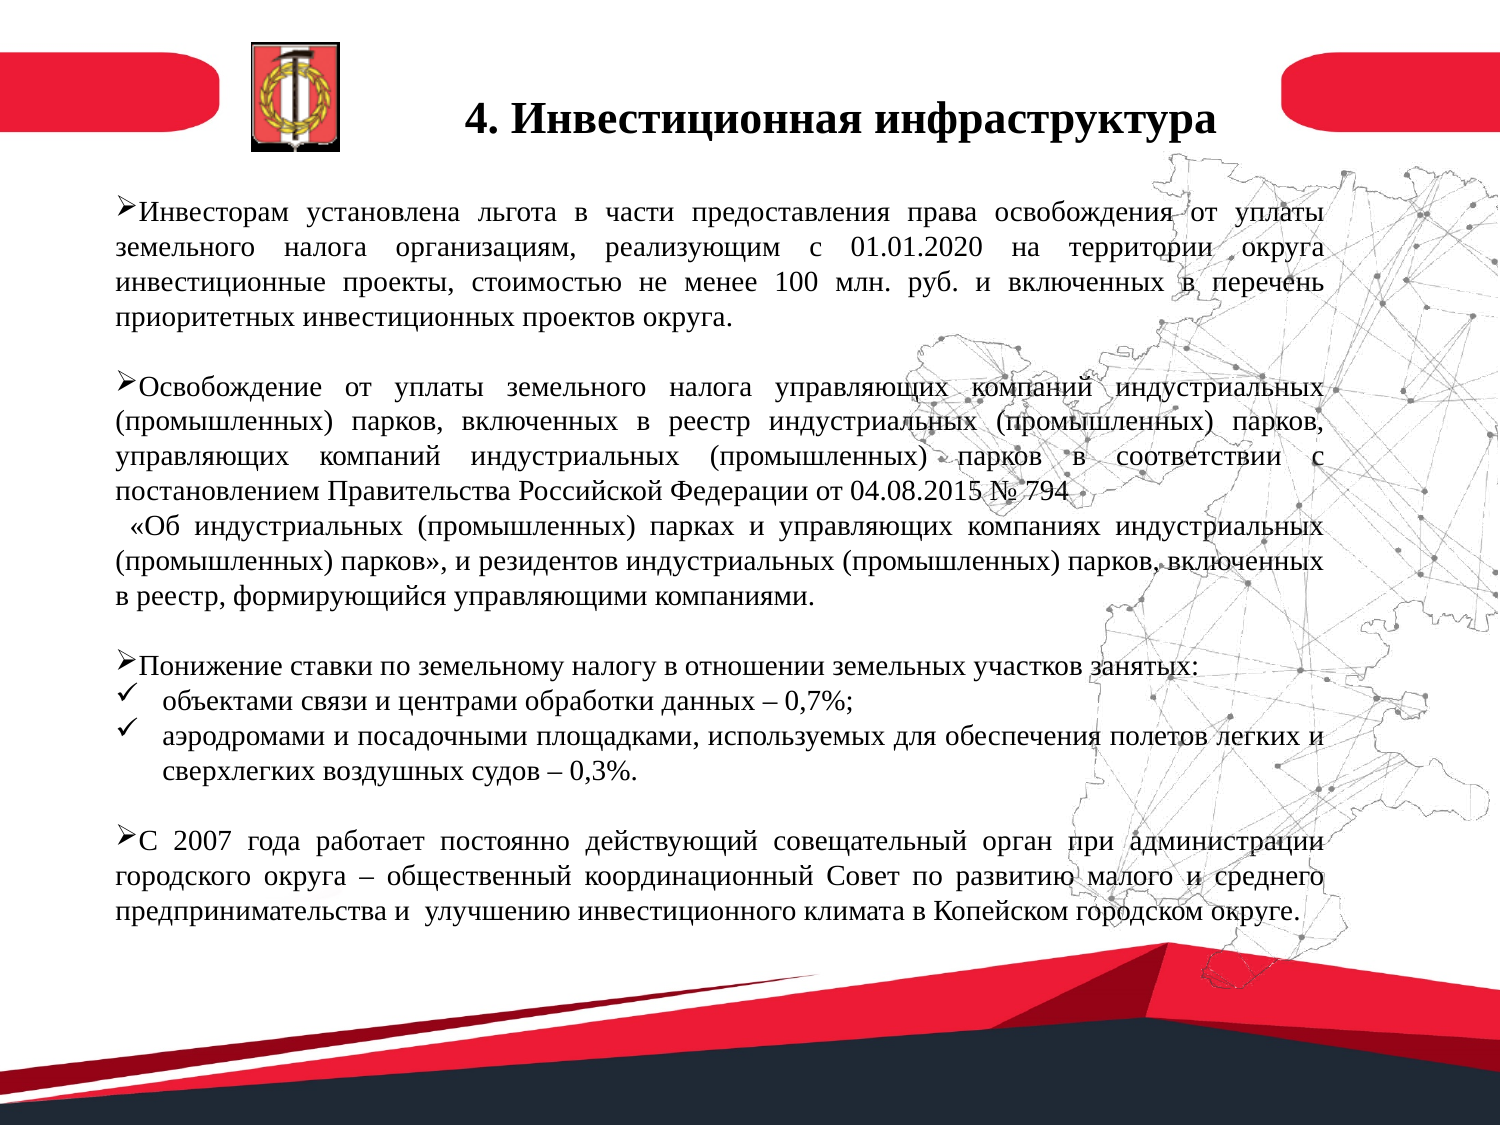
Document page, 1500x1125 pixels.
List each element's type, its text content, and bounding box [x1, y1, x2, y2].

title 4. Инвестиционная инфраструктура [420, 75, 1263, 152]
text_box [899, 151, 1498, 989]
list Инвесторам установлена льгота в части предоставления права освобождения от уплаты земельного налога организациям, реализующим с 01.01.2020 на территории округа инвестиционные проекты, стоимостью не менее 100 млн. руб. и включенных в перечень приоритетных инвестиционных проектов округа. Освобождение от уплаты земельного налога управляющих компаний индустриальных (промышленных) парков, включенных в реестр индустриальных (промышленных) парков, управляющих компаний индустриальных (промышленных) парков в соответствии с постановлением Правительства Российской Федерации от 04.08.2015 № 794 «Об индустриальных (промышленных) парках и управляющих компаниях индустриальных (промышленных) парков», и резидентов индустриальных (промышленных) парков, включенных в реестр, формирующийся управляющими компаниями. Понижение ставки по земельному налогу в отношении земельных участков занятых: объектами связи и центрами обработки данных – 0,7%; аэродромами и посадочными площадками, используемых для обеспечения полетов легких и сверхлегких воздушных судов – 0,3%. С 2007 года работает постоянно действующий совещательный орган при администрации городского округа – общественный координационный Совет по развитию малого и среднего предпринимательства и улучшению инвестиционного климата в Копейском городском округе. [100, 184, 899, 965]
picture [0, 0, 1500, 1125]
